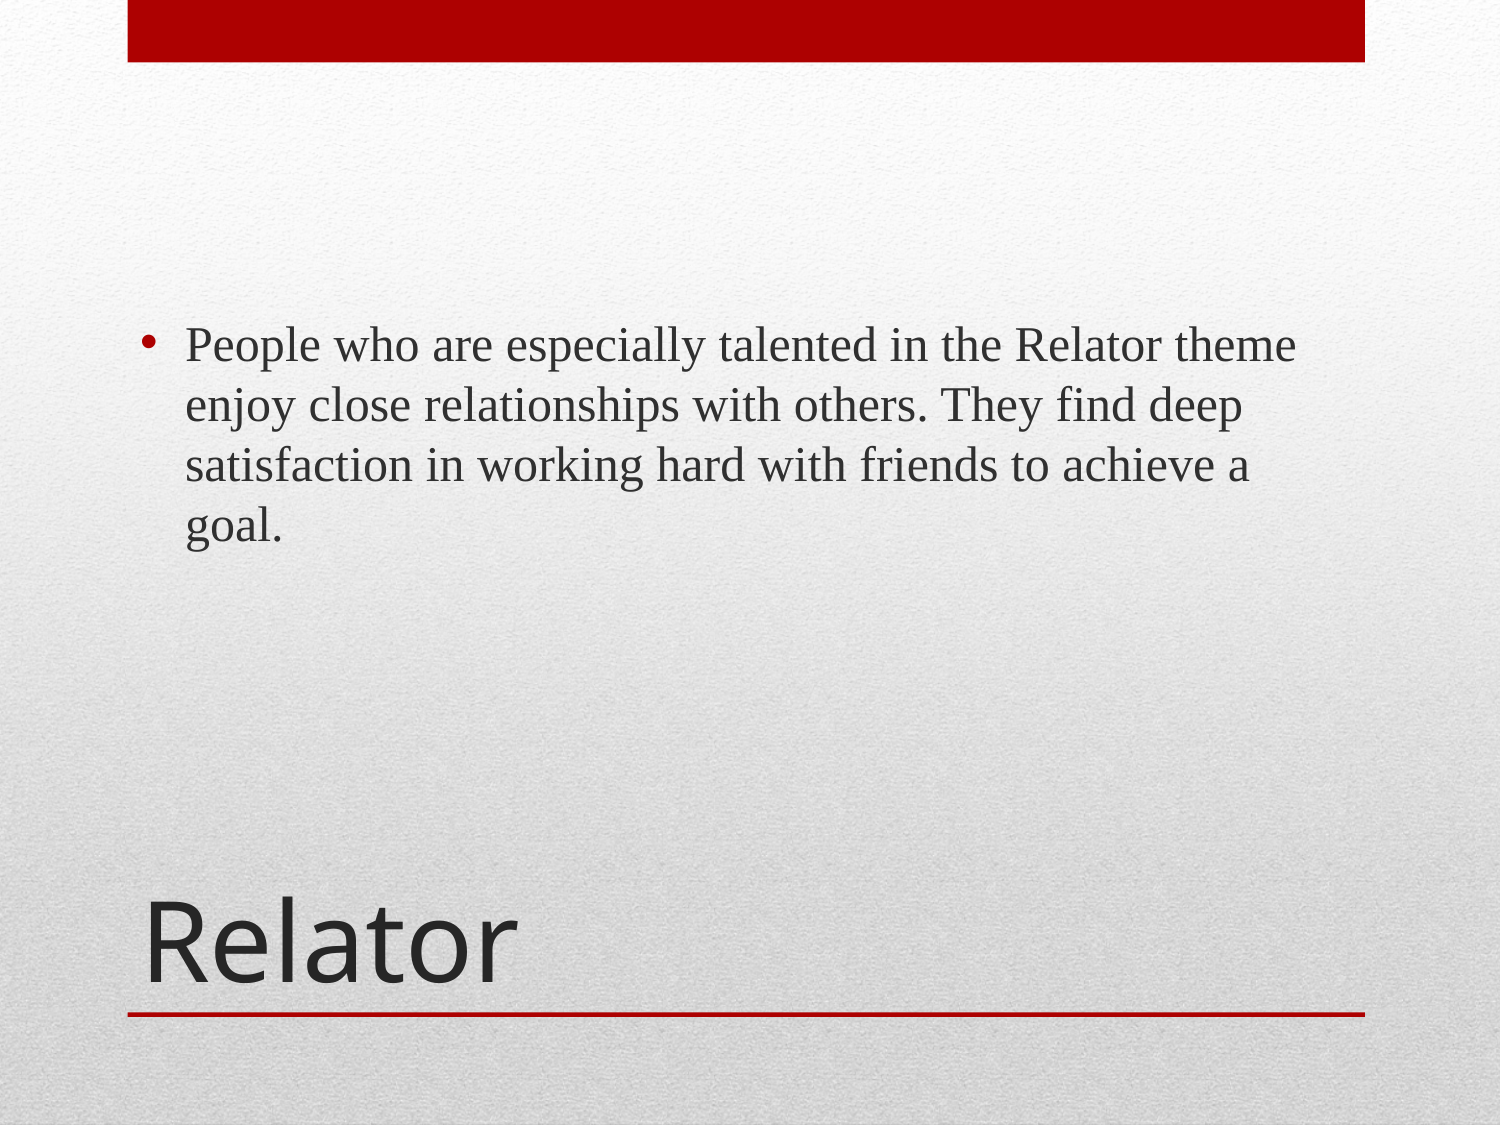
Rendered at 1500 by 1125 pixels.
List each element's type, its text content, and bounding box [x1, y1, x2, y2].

list People who are especially talented in the Relator theme enjoy close relationships with others. They find deep satisfaction in working hard with friends to achieve a goal. [125, 112, 1363, 750]
title Relator [125, 750, 1238, 1013]
